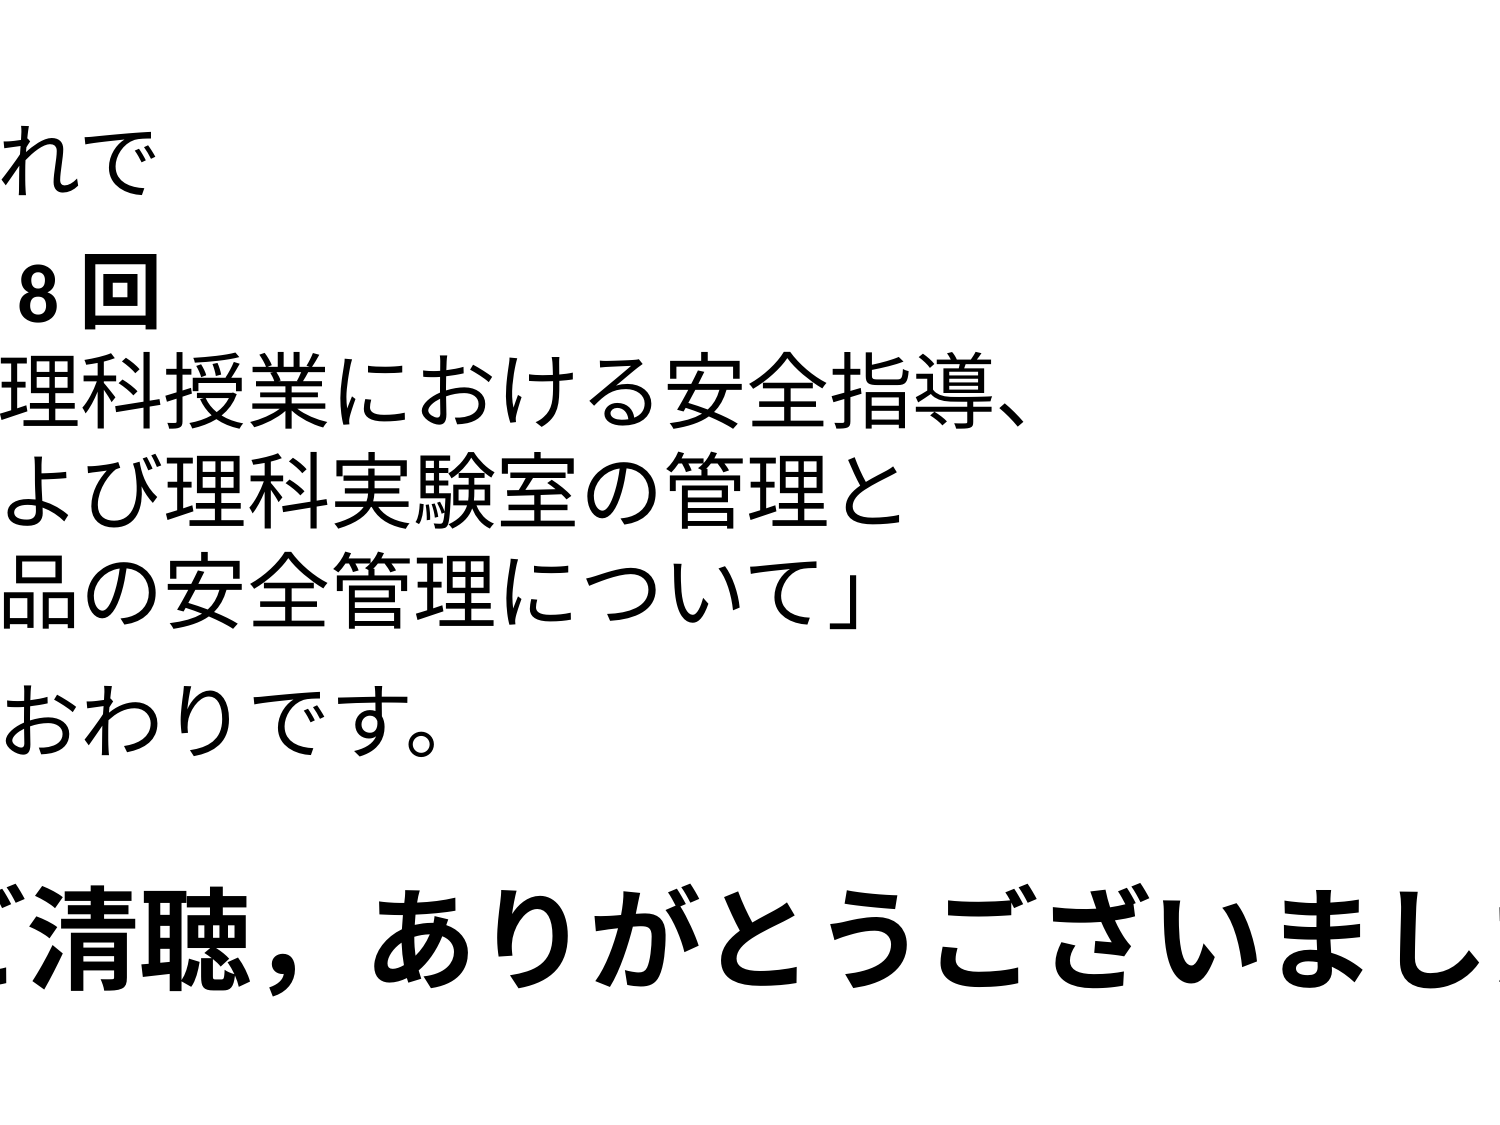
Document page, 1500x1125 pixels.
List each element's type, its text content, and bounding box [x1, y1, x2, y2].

text_box これで 第8回 「理科授業における安全指導、 および理科実験室の管理と 薬品の安全管理について」 はおわりです。 ご清聴，ありがとうございました [0, 101, 1500, 1125]
